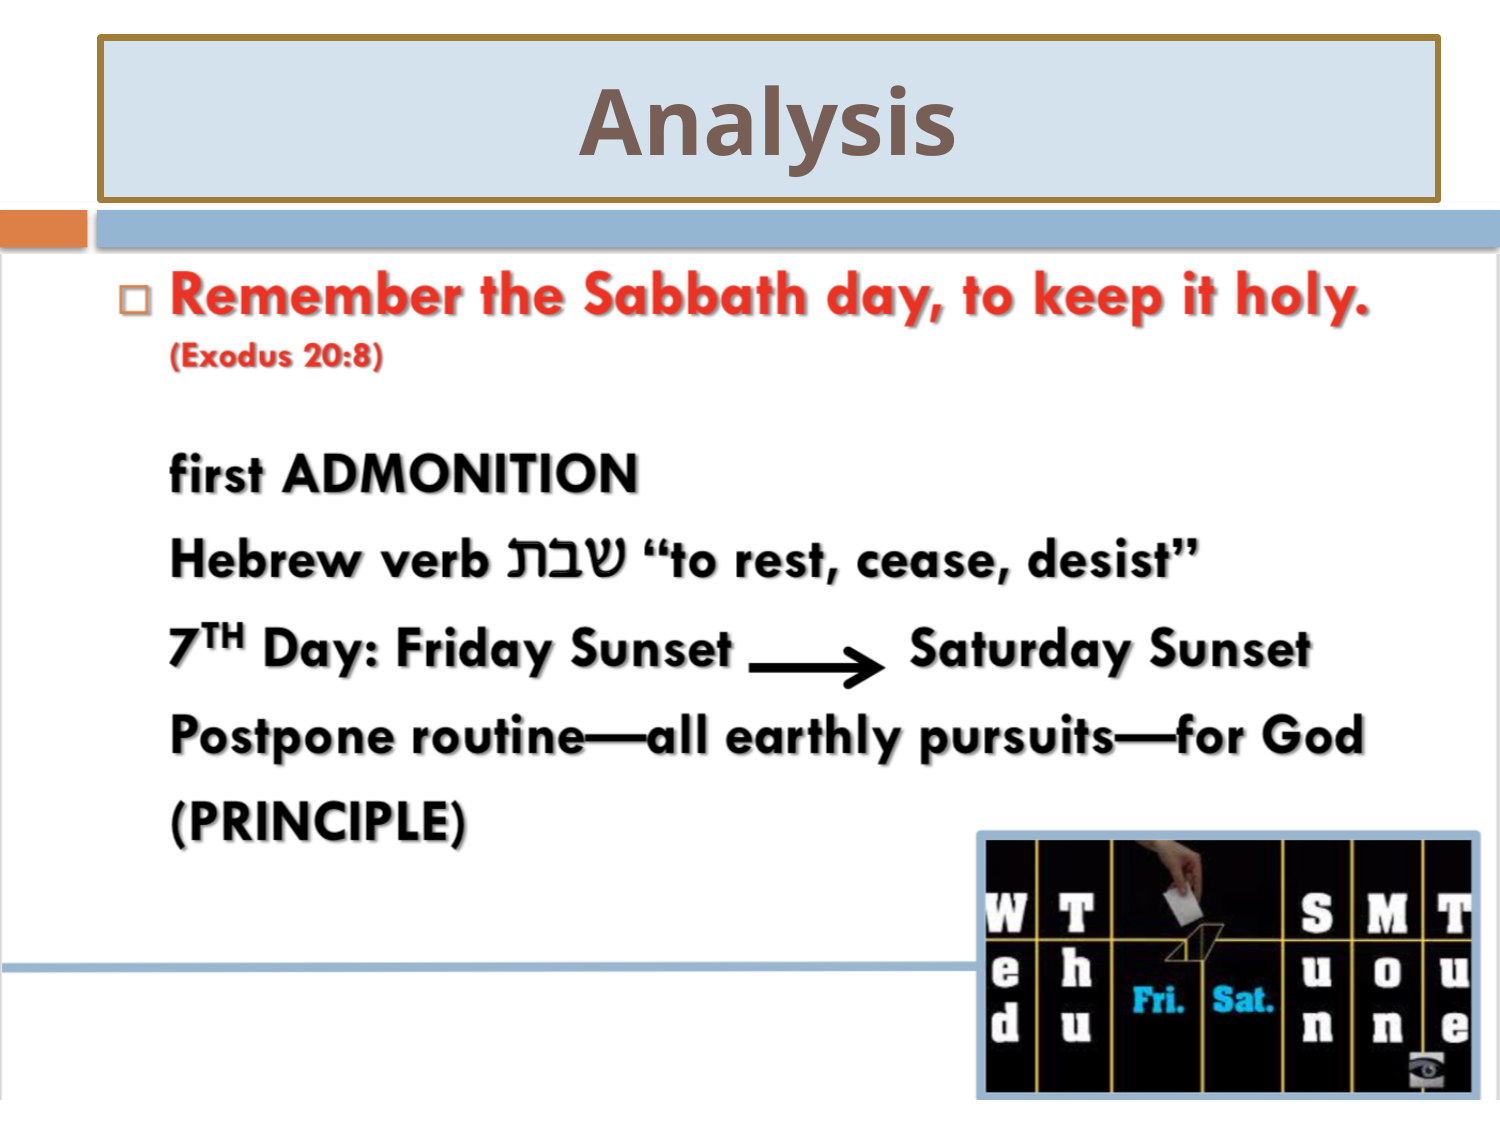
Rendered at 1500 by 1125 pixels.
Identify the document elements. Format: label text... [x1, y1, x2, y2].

picture [0, 253, 1500, 1101]
title Analysis [100, 37, 1438, 200]
